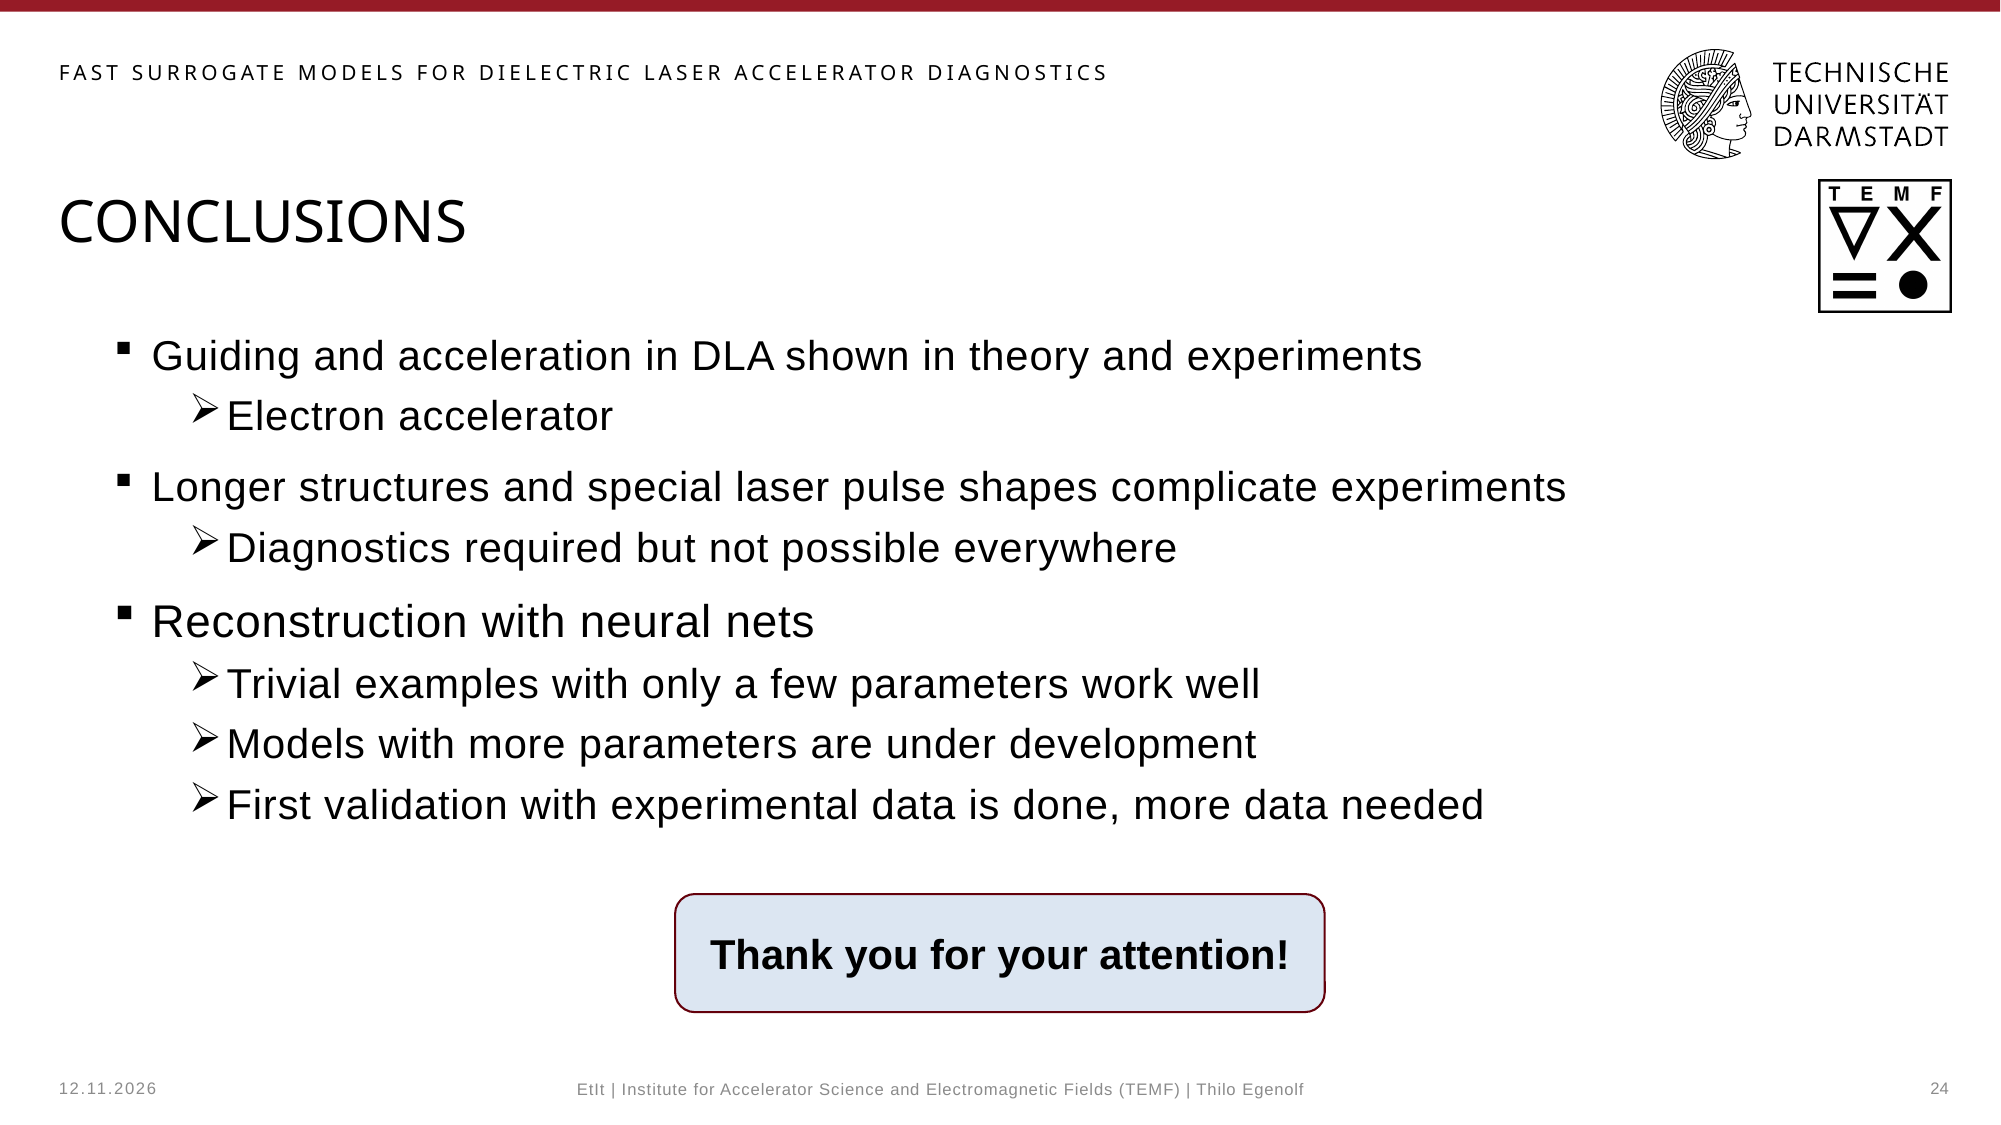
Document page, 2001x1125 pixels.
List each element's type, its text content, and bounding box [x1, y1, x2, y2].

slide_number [59, 1075, 296, 1106]
list Guiding and acceleration in DLA shown in theory and experiments Electron accelerator Longer structures and special laser pulse shapes complicate experiments Diagnostics required but not possible everywhere Reconstruction with neural nets Trivial examples with only a few parameters work well Models with more parameters are under development First validation with experimental data is done, more data needed [114, 328, 1886, 1067]
title Conclusions [59, 120, 1532, 255]
footer Fast surrogate models for dielectric laser accelerator diagnostics [59, 59, 1532, 91]
text_box Thank you for your attention! [674, 893, 1326, 1014]
slide_number 24 [1708, 1075, 1949, 1106]
picture [1818, 179, 1952, 313]
